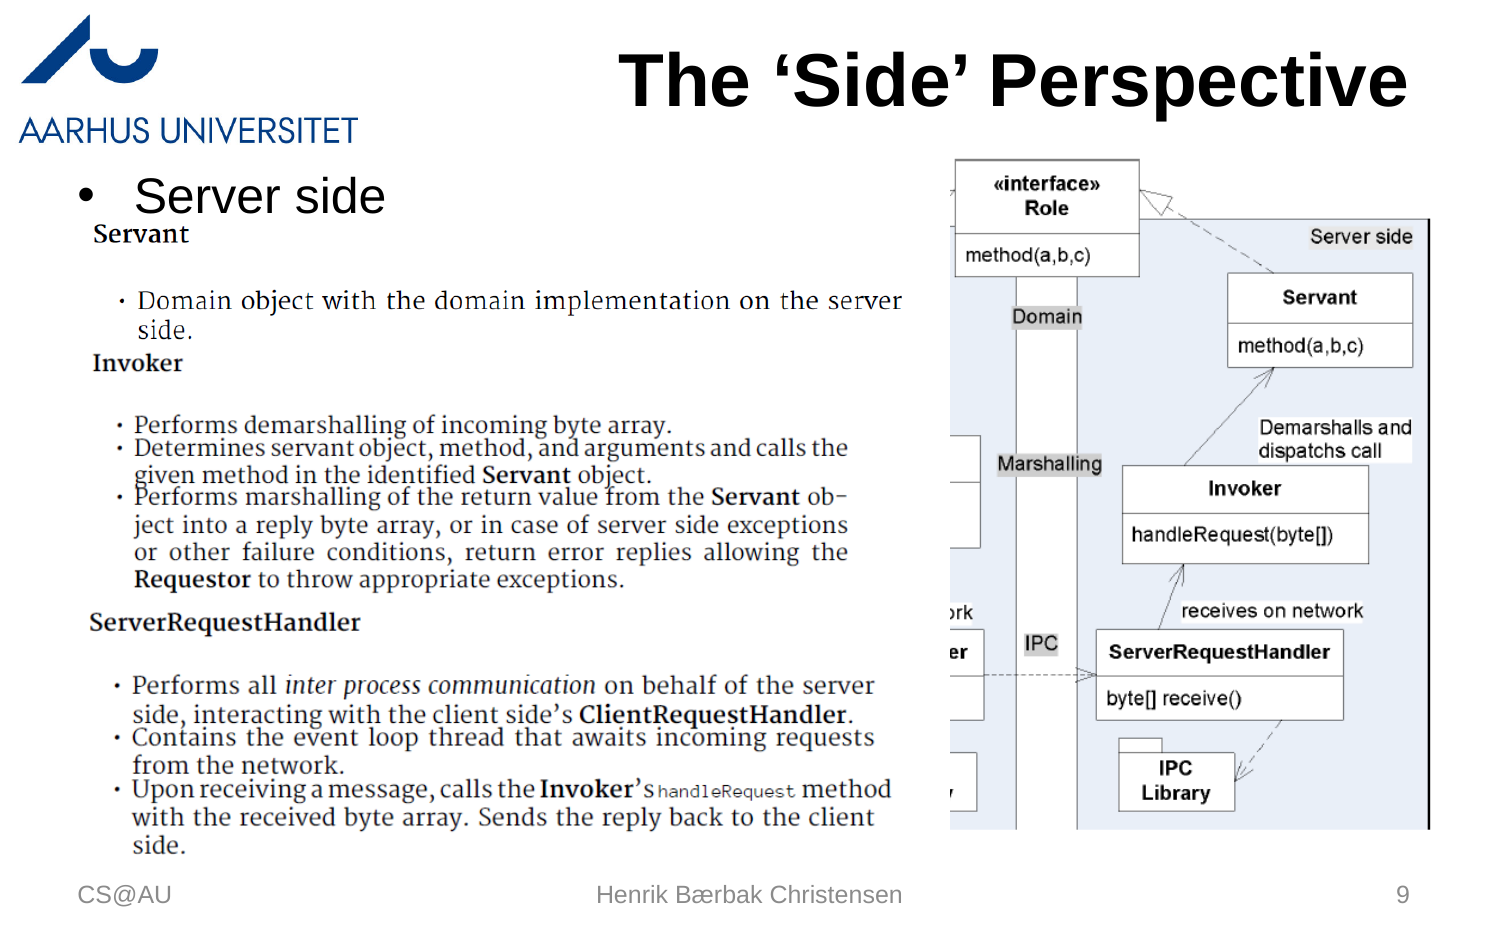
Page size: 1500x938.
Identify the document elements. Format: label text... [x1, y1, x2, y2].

title The ‘Side’ Perspective [75, 27, 1425, 125]
picture [949, 141, 1435, 837]
picture [14, 9, 358, 146]
slide_number CS@AU [62, 868, 413, 919]
list Server side [62, 156, 1425, 865]
picture [79, 218, 915, 866]
slide_number 9 [1074, 868, 1425, 919]
footer Henrik Bærbak Christensen [512, 868, 988, 919]
